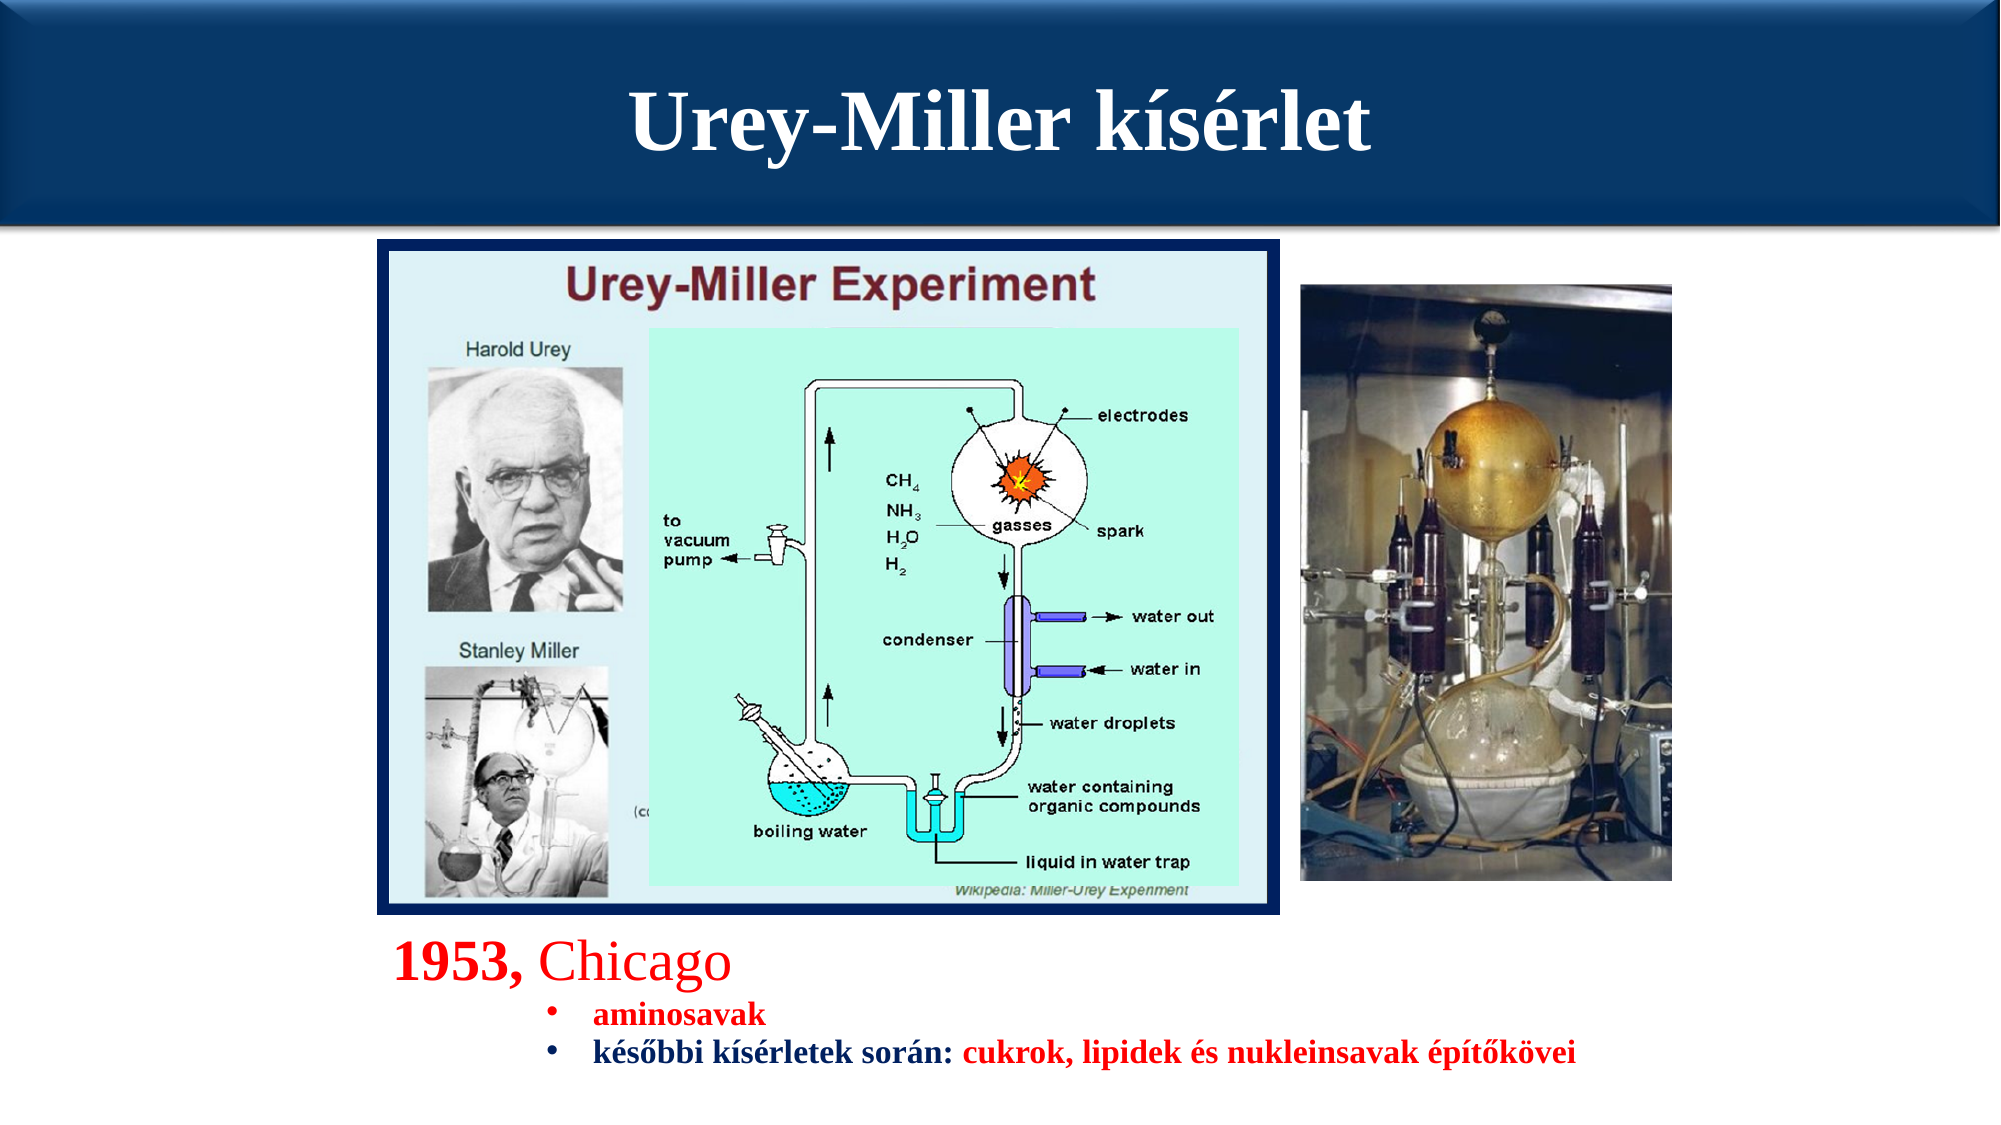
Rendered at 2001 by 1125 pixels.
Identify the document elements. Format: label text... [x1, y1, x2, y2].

picture [0, 0, 2000, 915]
text_box 1953, Chicago [377, 914, 1802, 1000]
text_box aminosavak későbbi kísérletek során: cukrok, lipidek és nukleinsavak építőkövei [531, 991, 2000, 1079]
